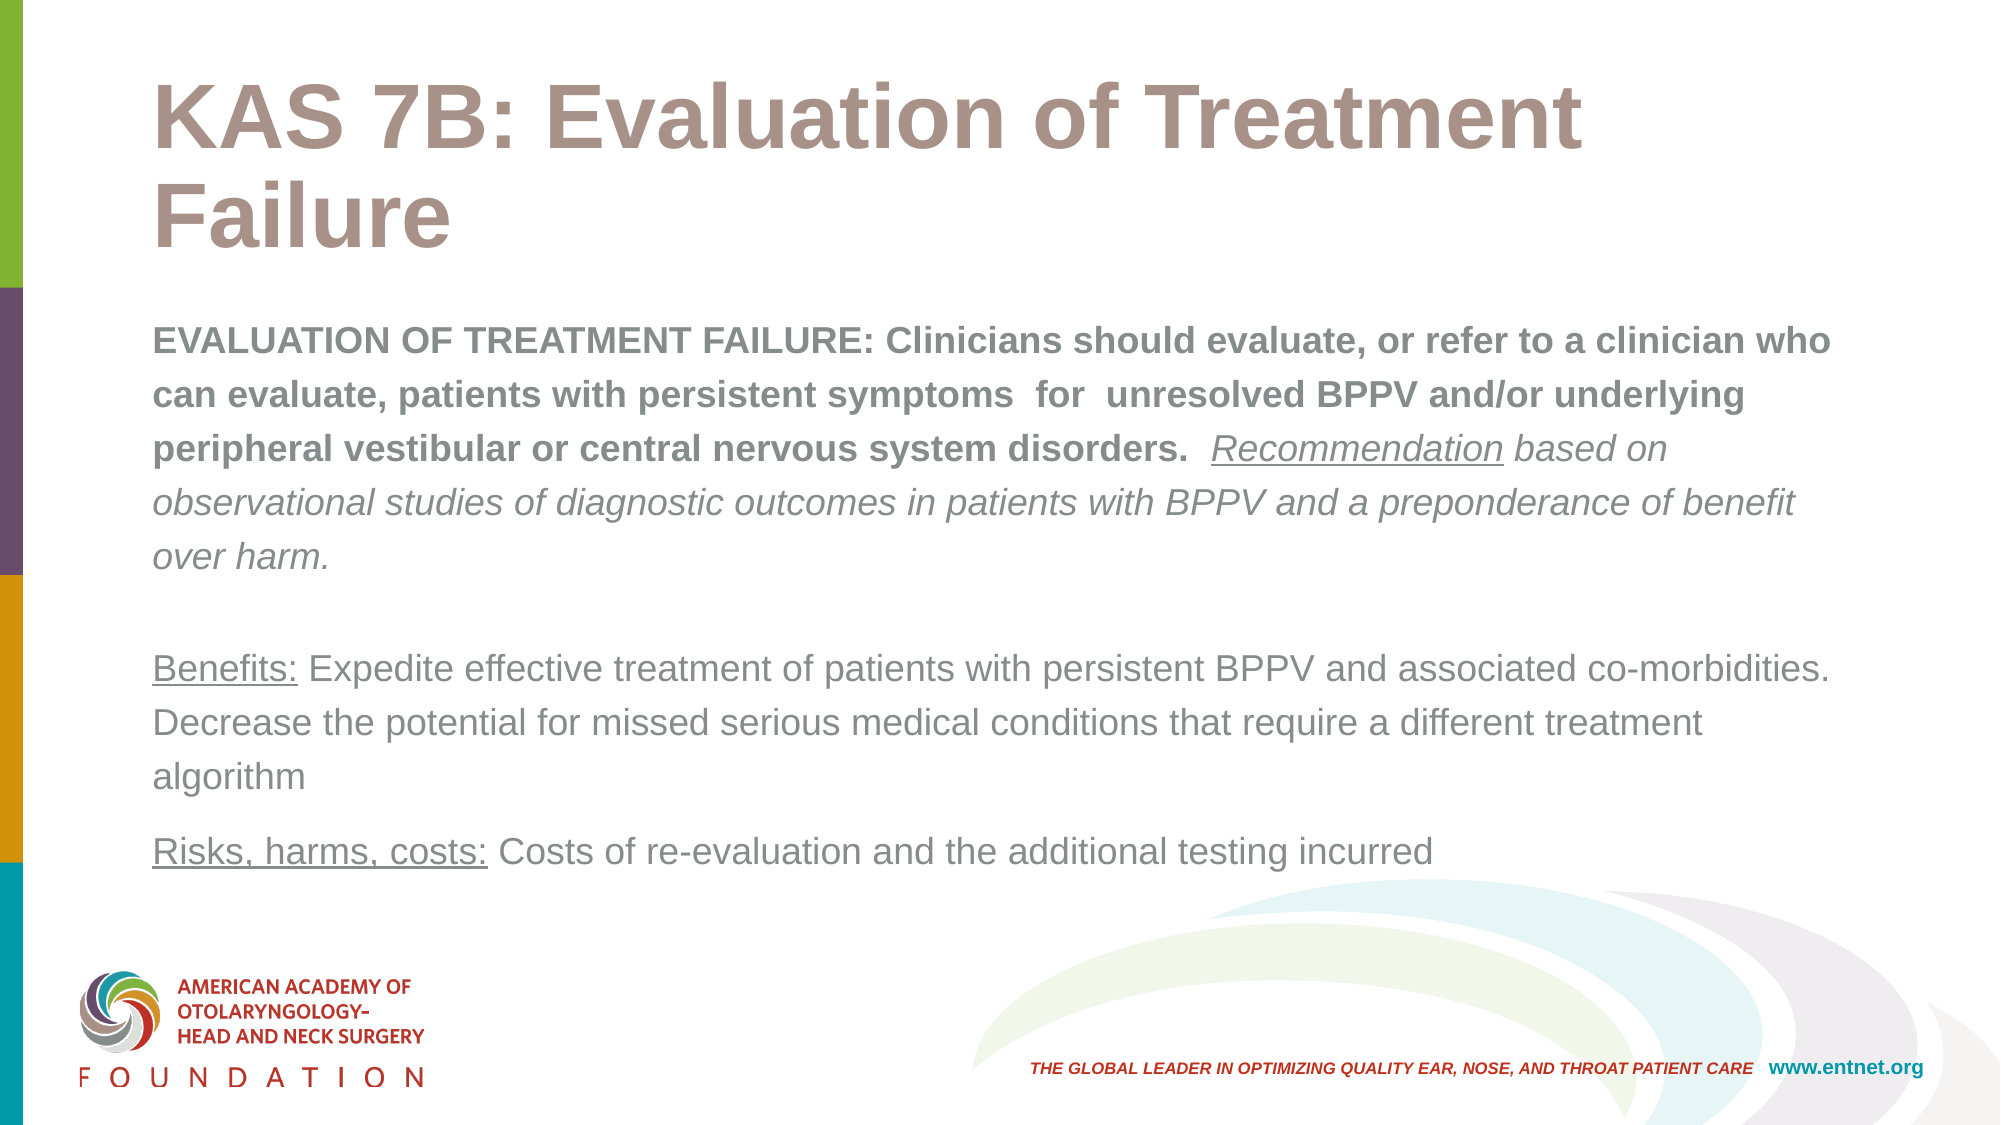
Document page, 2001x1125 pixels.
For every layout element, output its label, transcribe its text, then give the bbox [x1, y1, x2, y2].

title KAS 7B: Evaluation of Treatment Failure [137, 59, 1863, 278]
picture [965, 780, 2001, 1125]
list EVALUATION OF TREATMENT FAILURE: Clinicians should evaluate, or refer to a clinician who can evaluate, patients with persistent symptoms for unresolved BPPV and/or underlying peripheral vestibular or central nervous system disorders. Recommendation based on observational studies of diagnostic outcomes in patients with BPPV and a preponderance of benefit over harm. Benefits: Expedite effective treatment of patients with persistent BPPV and associated co-morbidities. Decrease the potential for missed serious medical conditions that require a different treatment algorithm Risks, harms, costs: Costs of re-evaluation and the additional testing incurred [137, 299, 1863, 1125]
